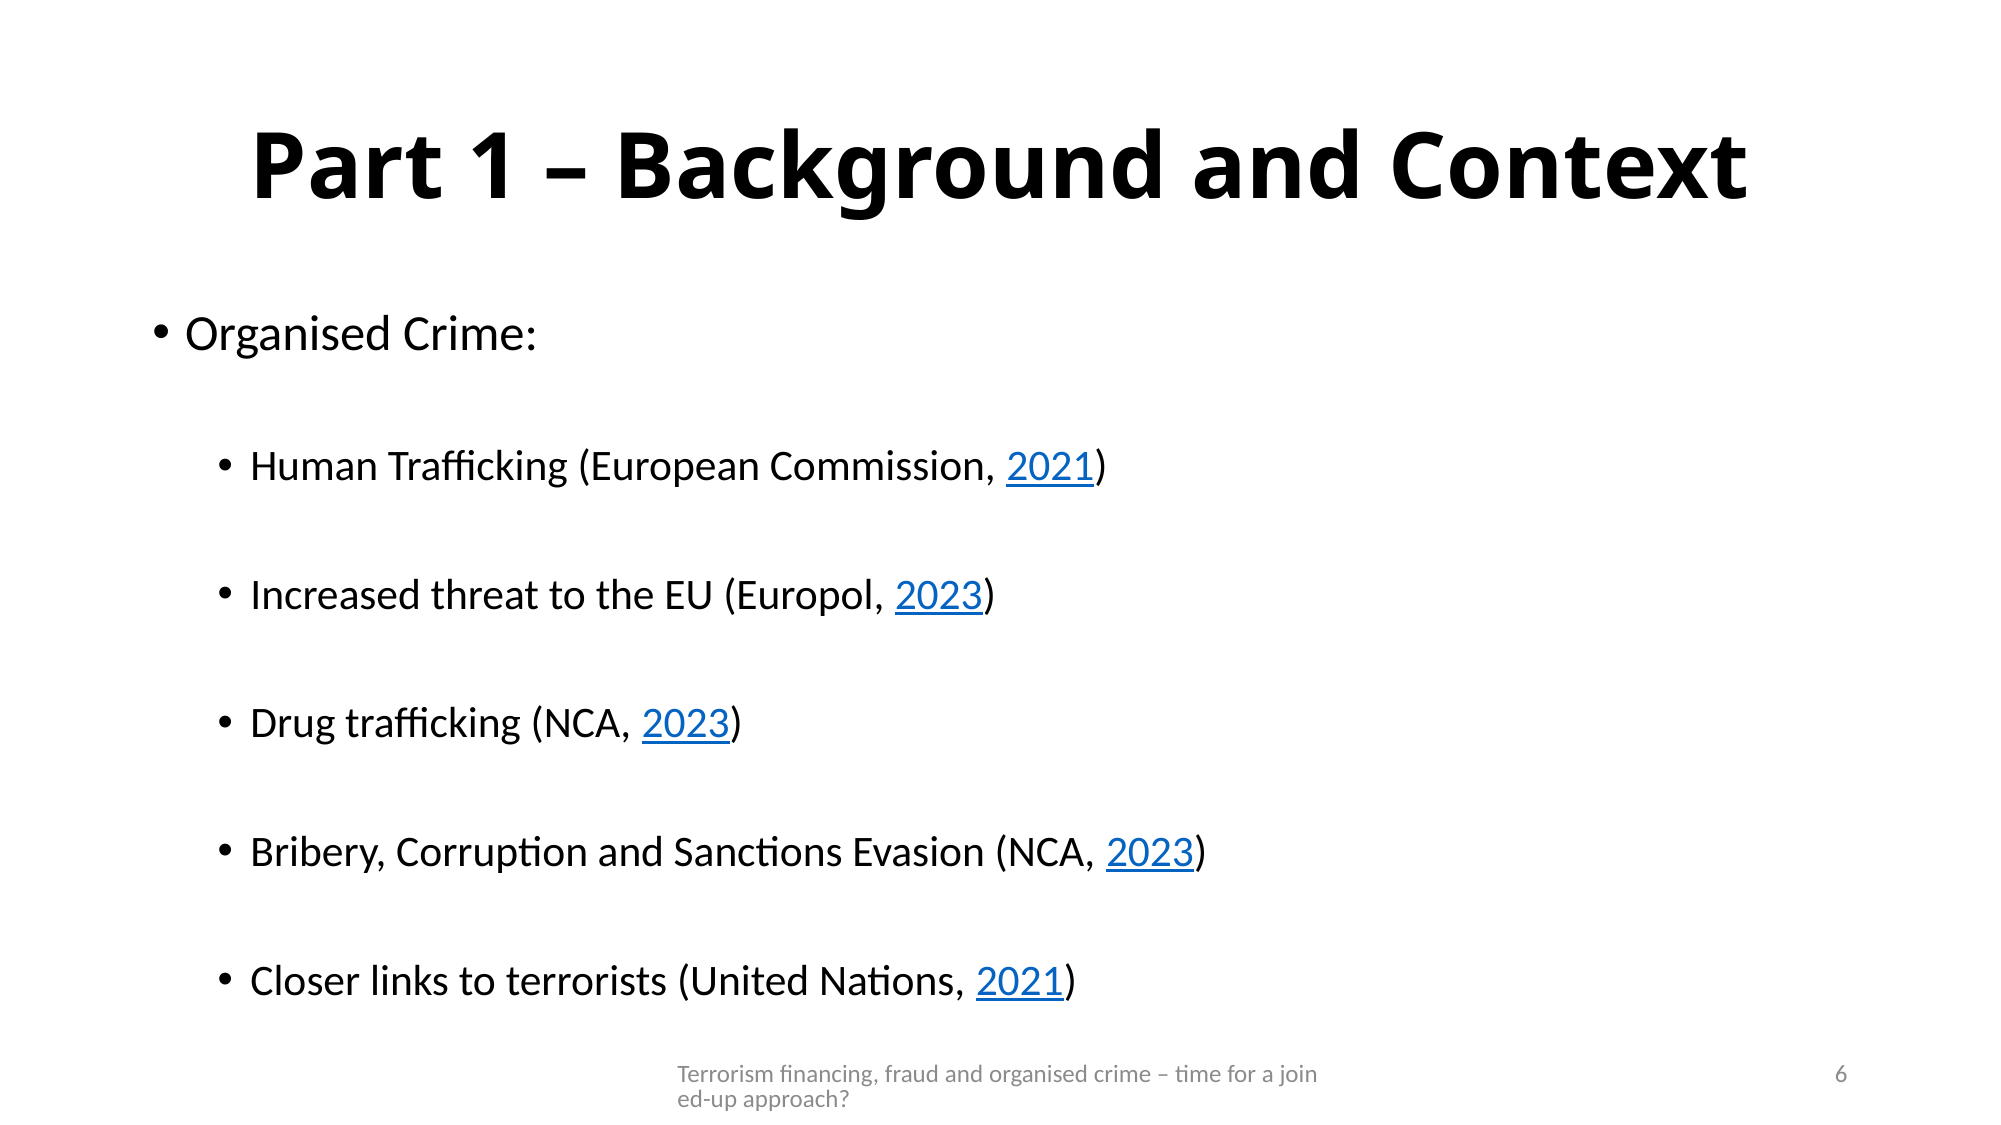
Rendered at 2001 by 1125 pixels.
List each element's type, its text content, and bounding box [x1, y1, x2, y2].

list Organised Crime: Human Trafficking (European Commission, 2021) Increased threat to the EU (Europol, 2023) Drug trafficking (NCA, 2023) Bribery, Corruption and Sanctions Evasion (NCA, 2023) Closer links to terrorists (United Nations, 2021) [137, 299, 1863, 1014]
slide_number 6 [1412, 1042, 1863, 1103]
footer Terrorism financing, fraud and organised crime – time for a joined-up approach? [662, 1042, 1338, 1103]
title Part 1 – Background and Context [137, 59, 1863, 278]
